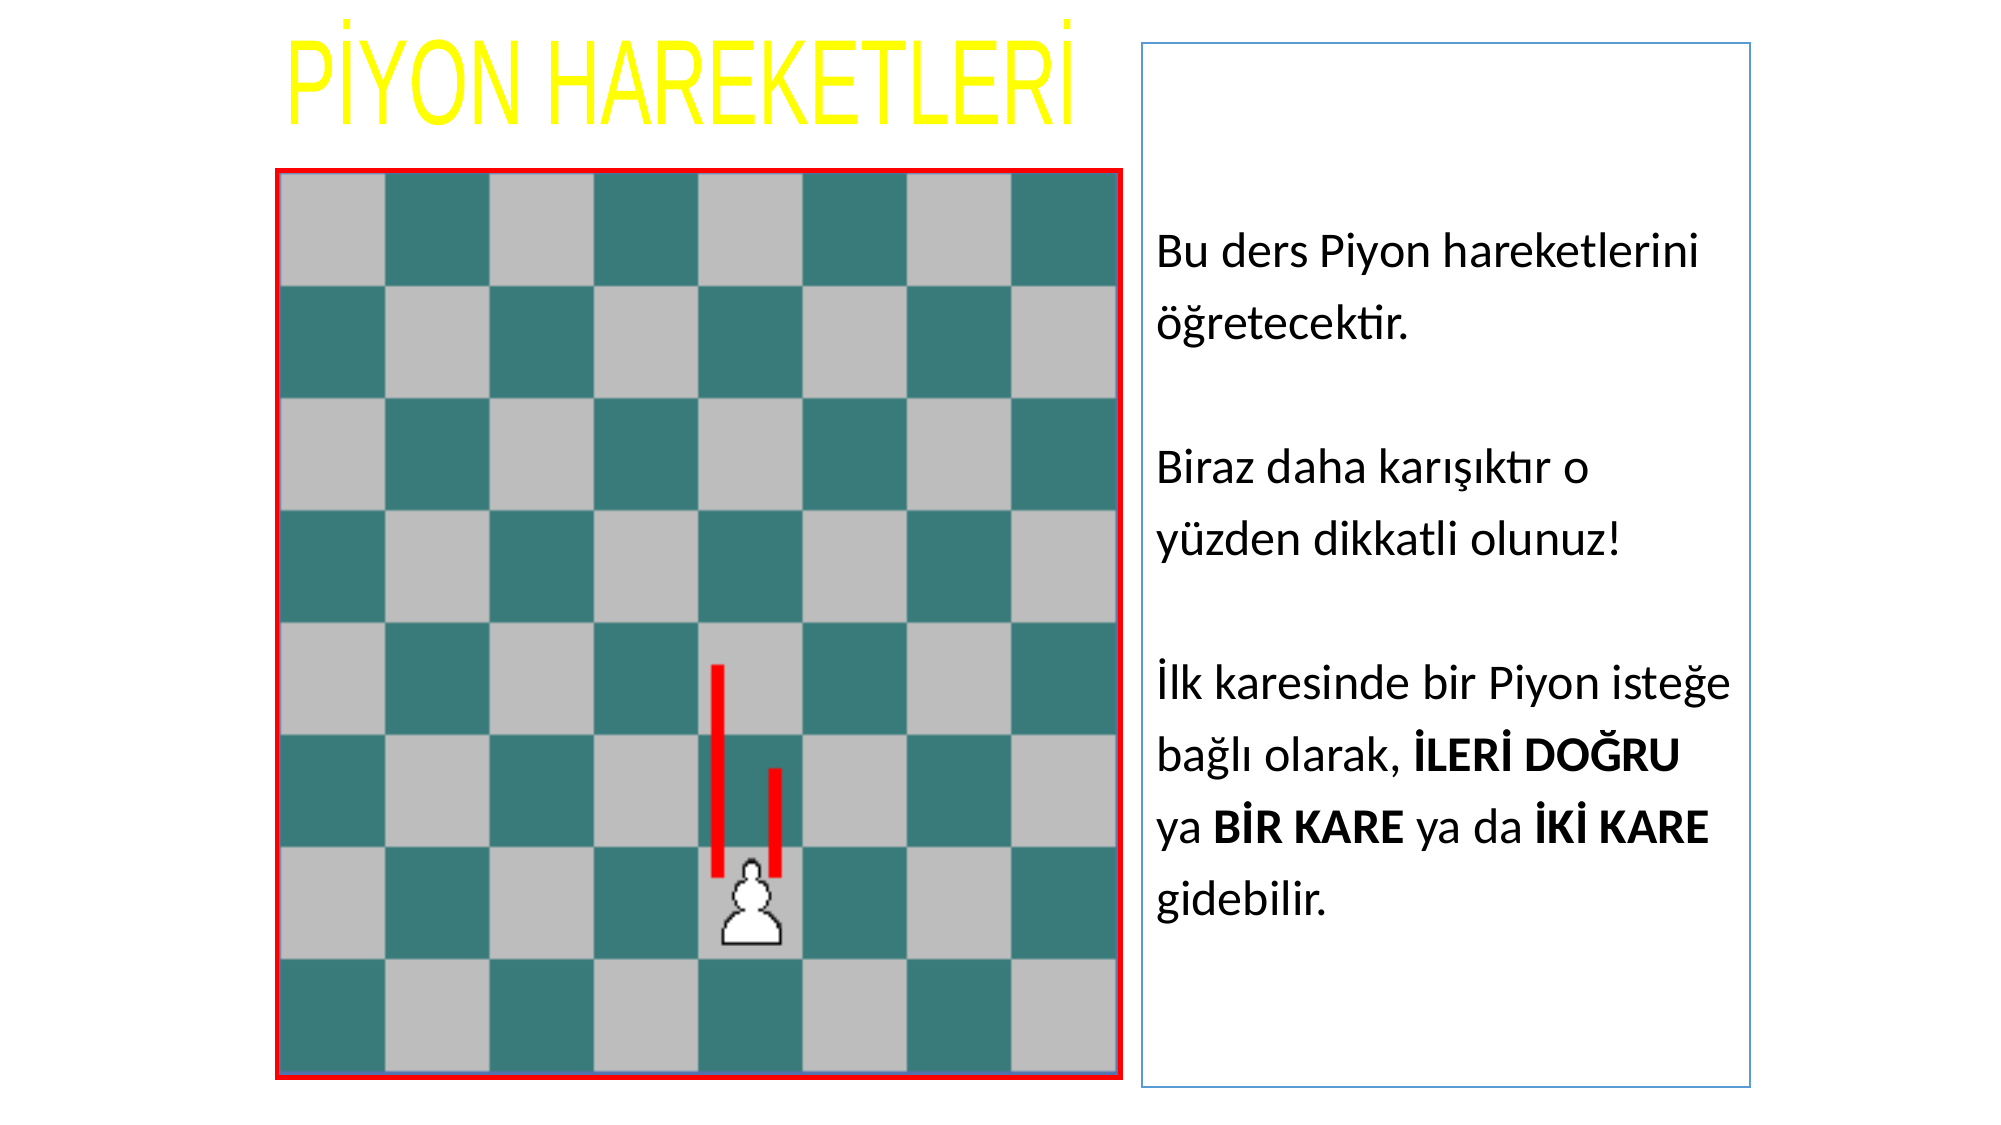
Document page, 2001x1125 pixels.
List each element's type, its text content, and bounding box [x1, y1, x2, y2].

picture [279, 172, 1119, 1075]
title Bu ders Piyon hareketlerini öğretecektir. Biraz daha karışıktır o yüzden dikkatli olunuz! İlk karesinde bir Piyon isteğe bağlı olarak, İLERİ DOĞRU ya BİR KARE ya da İKİ KARE gidebilir. [1141, 42, 1751, 1088]
